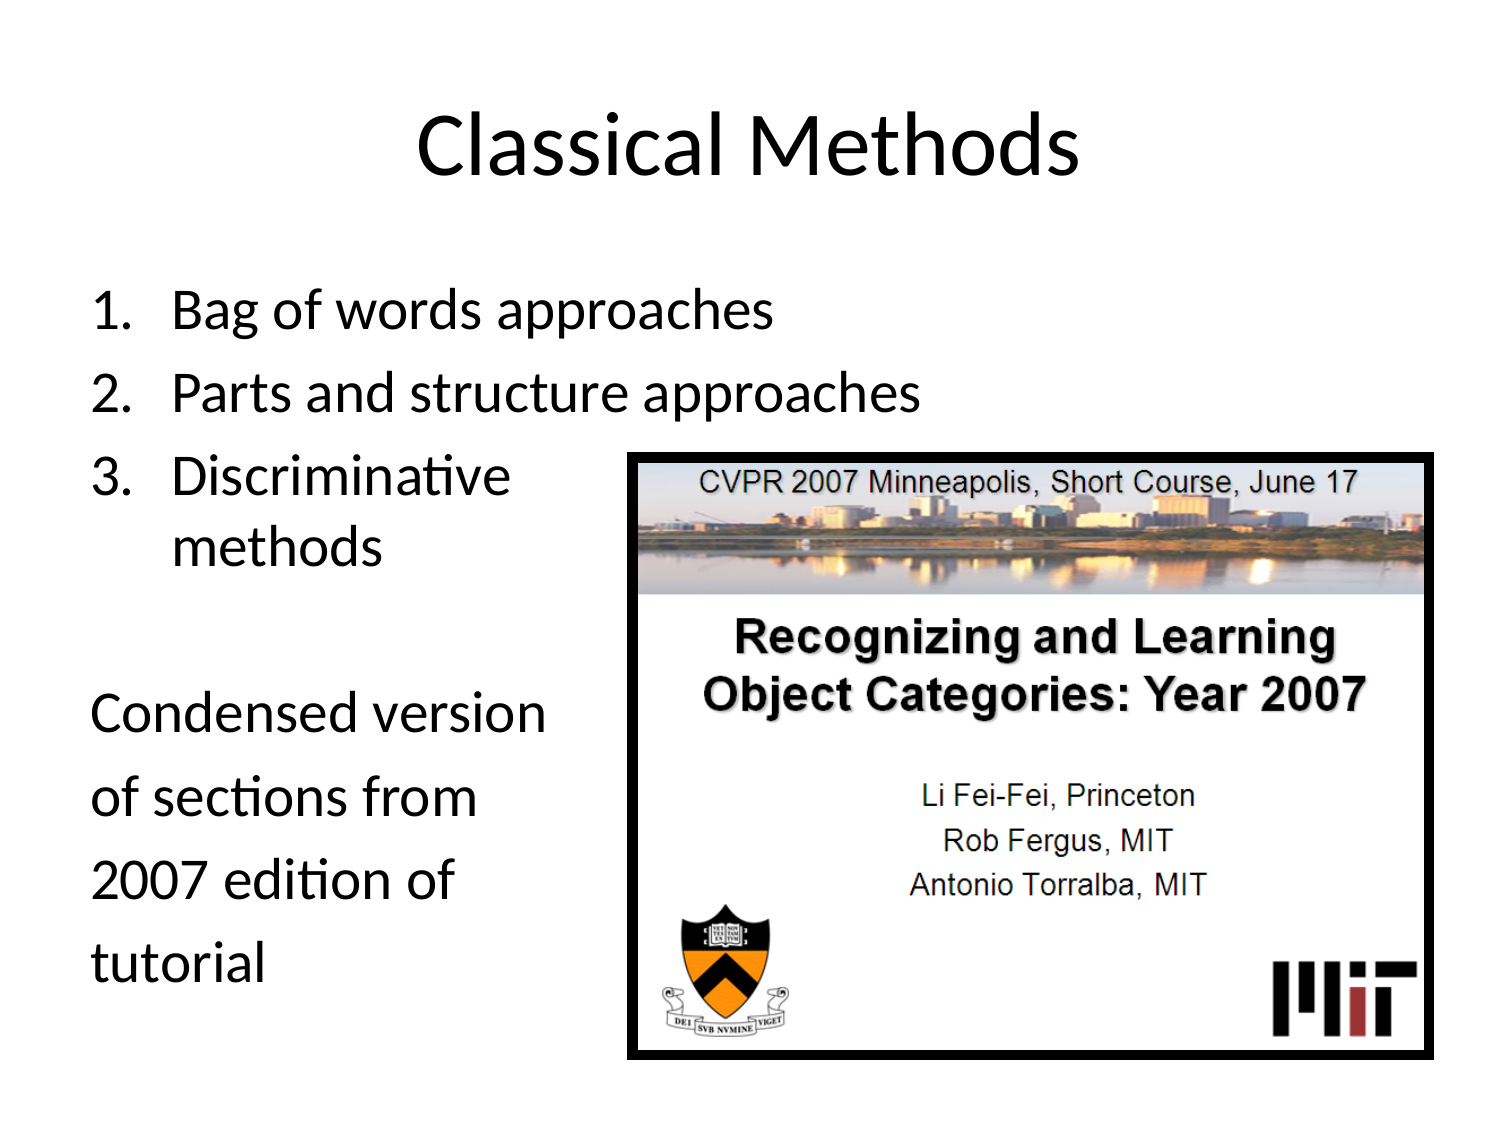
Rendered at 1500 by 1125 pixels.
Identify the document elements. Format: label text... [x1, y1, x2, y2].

list Bag of words approaches Parts and structure approaches Discriminative methods Condensed version of sections from 2007 edition of tutorial [75, 262, 1425, 1005]
title Classical Methods [75, 45, 1425, 233]
picture [637, 462, 1425, 1051]
